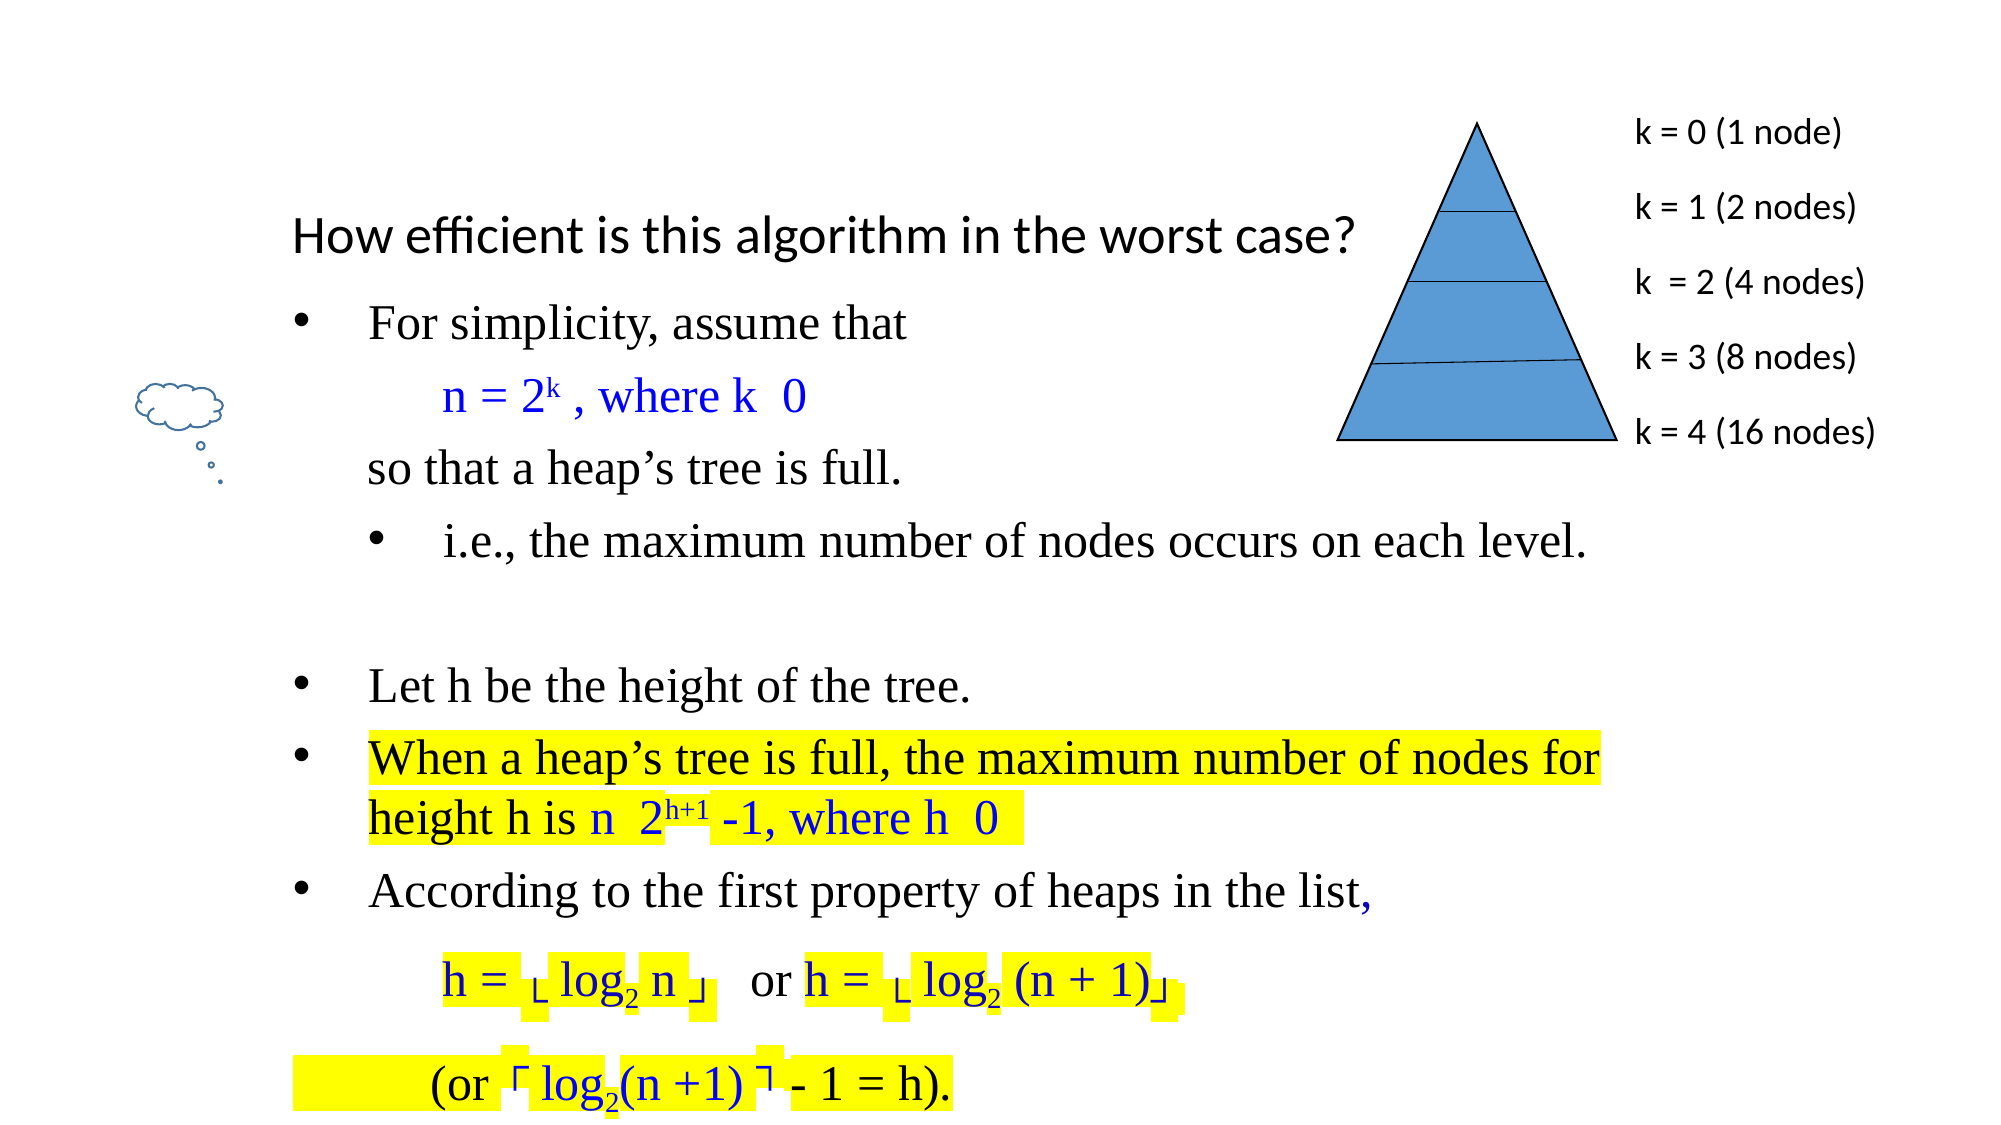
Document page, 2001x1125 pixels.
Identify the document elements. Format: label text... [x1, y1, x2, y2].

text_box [1372, 359, 1581, 364]
text_box [195, 440, 206, 451]
text_box [135, 382, 224, 432]
text_box [207, 461, 215, 469]
text_box k = 0 (1 node) k = 1 (2 nodes) k = 2 (4 nodes) k = 3 (8 nodes) k = 4 (16 nodes) [1620, 100, 1934, 460]
text_box [1335, 120, 1619, 442]
